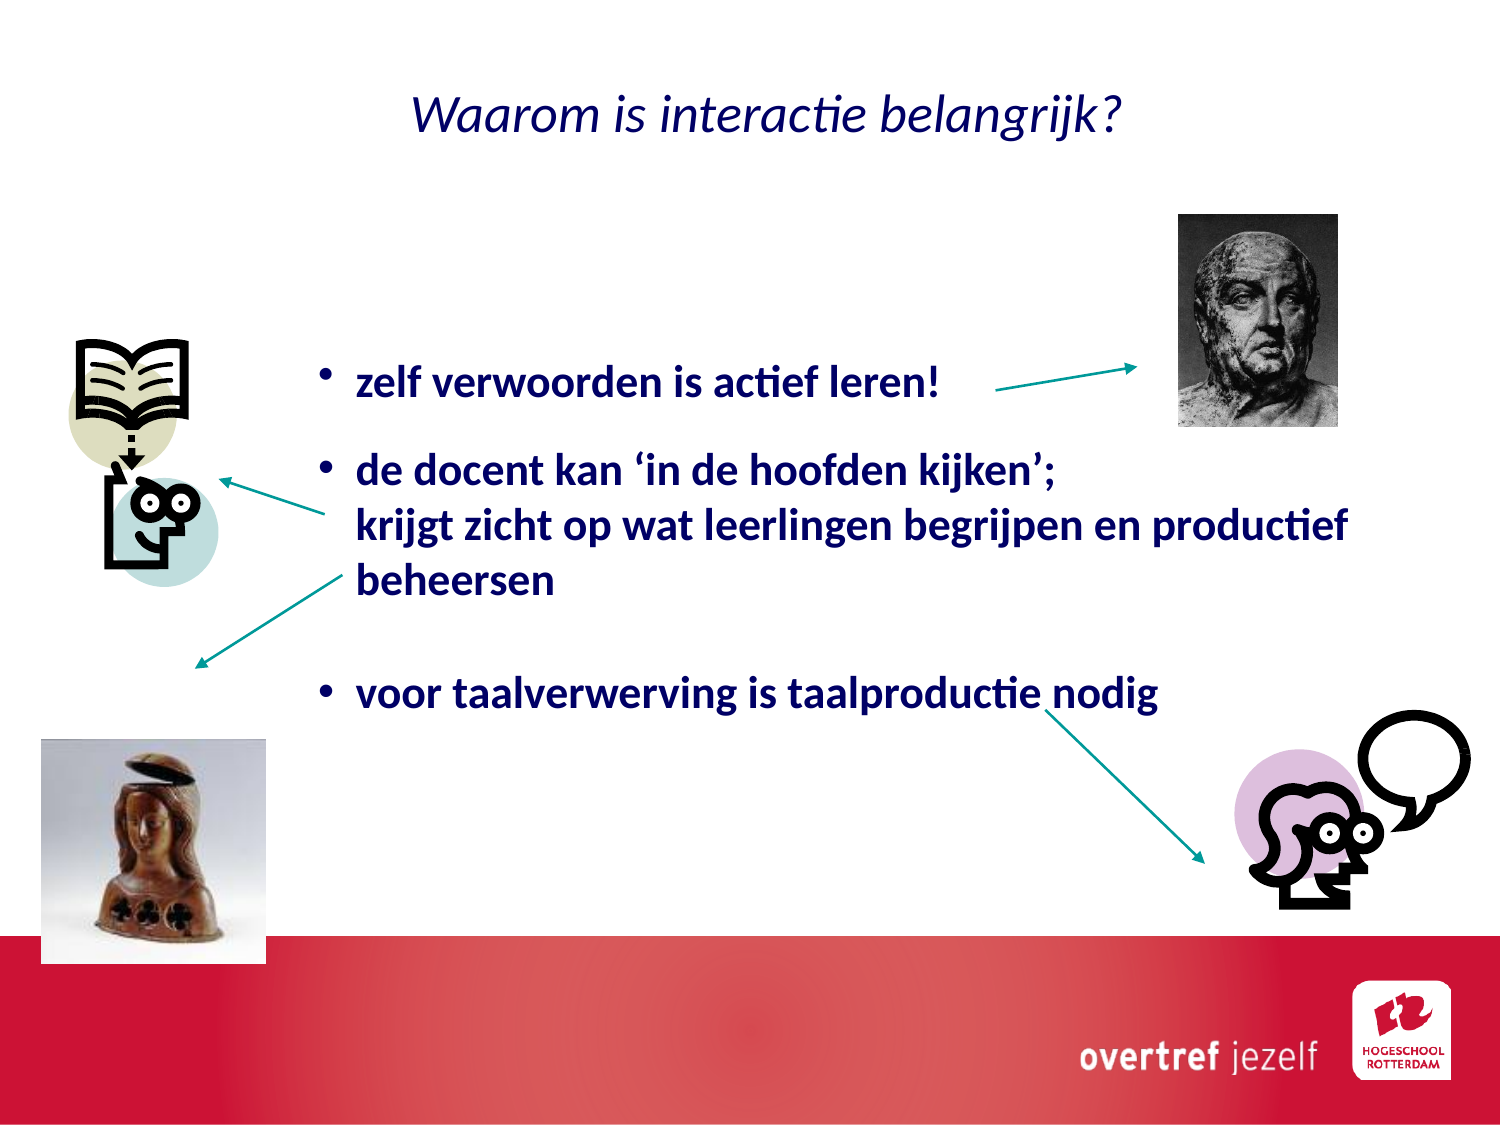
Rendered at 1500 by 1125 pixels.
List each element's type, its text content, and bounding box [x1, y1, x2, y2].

picture [1413, 1060, 1419, 1068]
picture [1368, 1060, 1373, 1068]
text_box [194, 574, 343, 669]
picture [1411, 1047, 1418, 1055]
text_box [995, 362, 1138, 391]
picture [1371, 1048, 1378, 1055]
picture [1234, 709, 1471, 910]
picture [1178, 213, 1338, 427]
picture [1384, 1060, 1389, 1068]
picture [1374, 1060, 1382, 1068]
text_box [1045, 709, 1205, 864]
picture [1420, 1047, 1427, 1055]
text_box [224, 476, 325, 515]
picture [1399, 1012, 1432, 1030]
picture [1397, 1047, 1402, 1055]
picture [1403, 1048, 1409, 1055]
picture [1375, 1012, 1397, 1036]
picture [68, 338, 219, 588]
title Waarom is interactie belangrijk? [129, 71, 1405, 134]
picture [1421, 1061, 1427, 1068]
picture [1429, 1061, 1439, 1068]
picture [1364, 1047, 1369, 1055]
list zelf verwoorden is actief leren! de docent kan ‘in de hoofden kijken’; krijgt zicht op wat leerlingen begrijpen en productief beheersen voor taalverwerving is taalproductie nodig [153, 173, 1500, 1012]
picture [1439, 1047, 1444, 1055]
picture [1429, 1048, 1436, 1055]
picture [0, 739, 1500, 1125]
